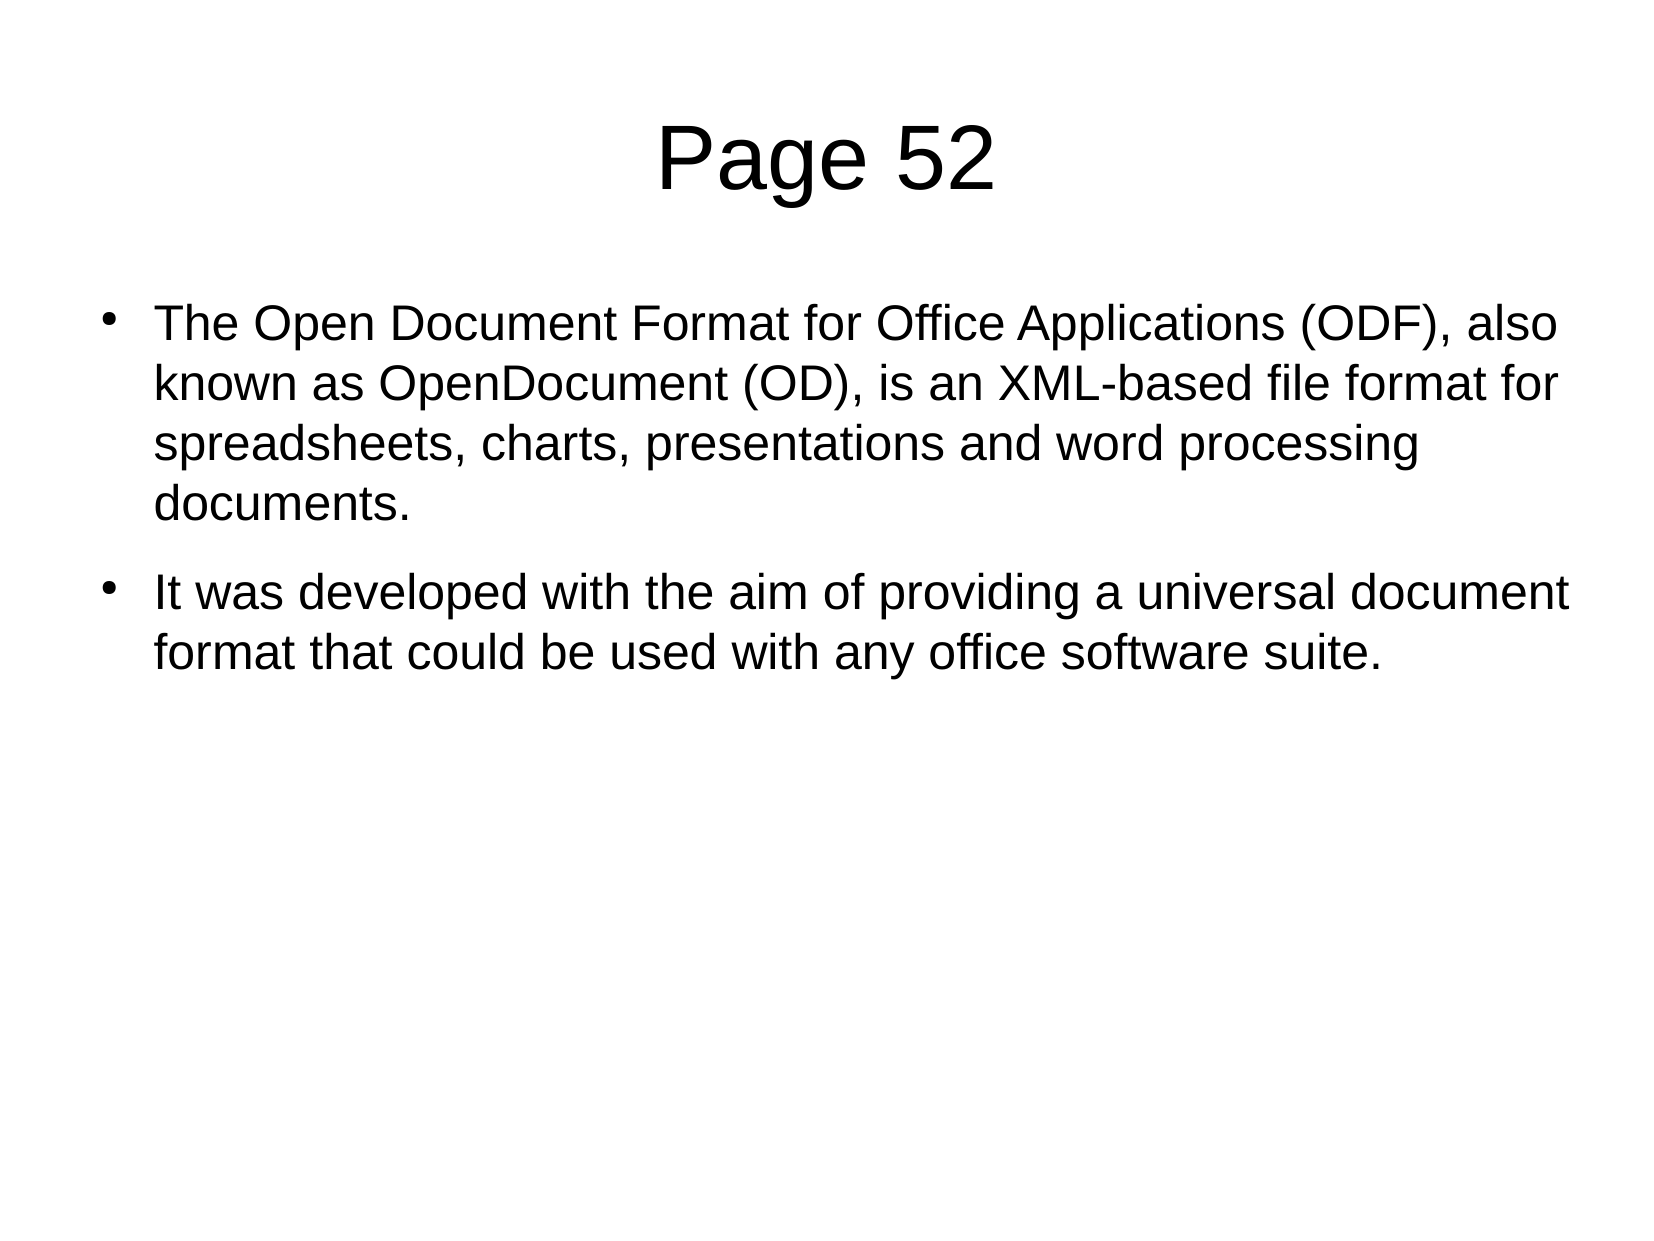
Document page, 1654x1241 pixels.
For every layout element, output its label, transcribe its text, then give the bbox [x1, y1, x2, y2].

list The Open Document Format for Office Applications (ODF), also known as OpenDocument (OD), is an XML-based file format for spreadsheets, charts, presentations and word processing documents. It was developed with the aim of providing a universal document format that could be used with any office software suite. [82, 290, 1571, 1109]
title Page 52 [82, 49, 1571, 257]
